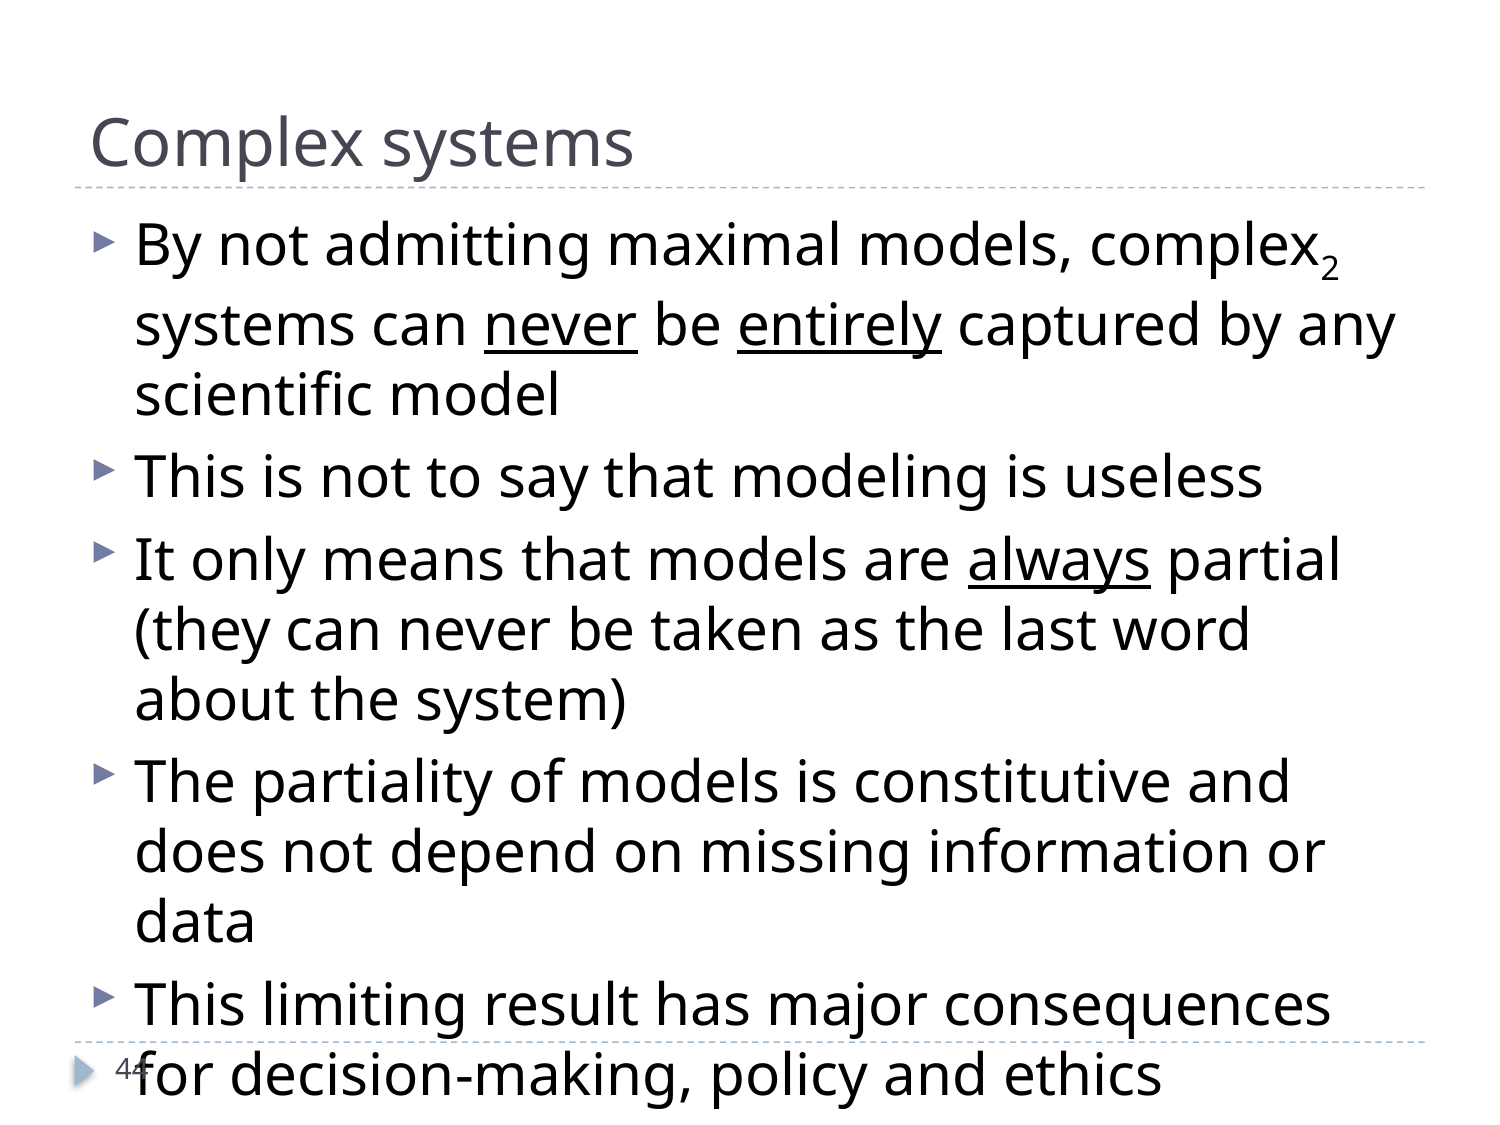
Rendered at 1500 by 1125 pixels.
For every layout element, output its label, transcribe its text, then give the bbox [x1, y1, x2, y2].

slide_number 44 [100, 1042, 426, 1103]
title Complex systems [75, 24, 1425, 188]
list By not admitting maximal models, complex2 systems can never be entirely captured by any scientific model This is not to say that modeling is useless It only means that models are always partial (they can never be taken as the last word about the system) The partiality of models is constitutive and does not depend on missing information or data This limiting result has major consequences for decision-making, policy and ethics [75, 200, 1425, 1010]
